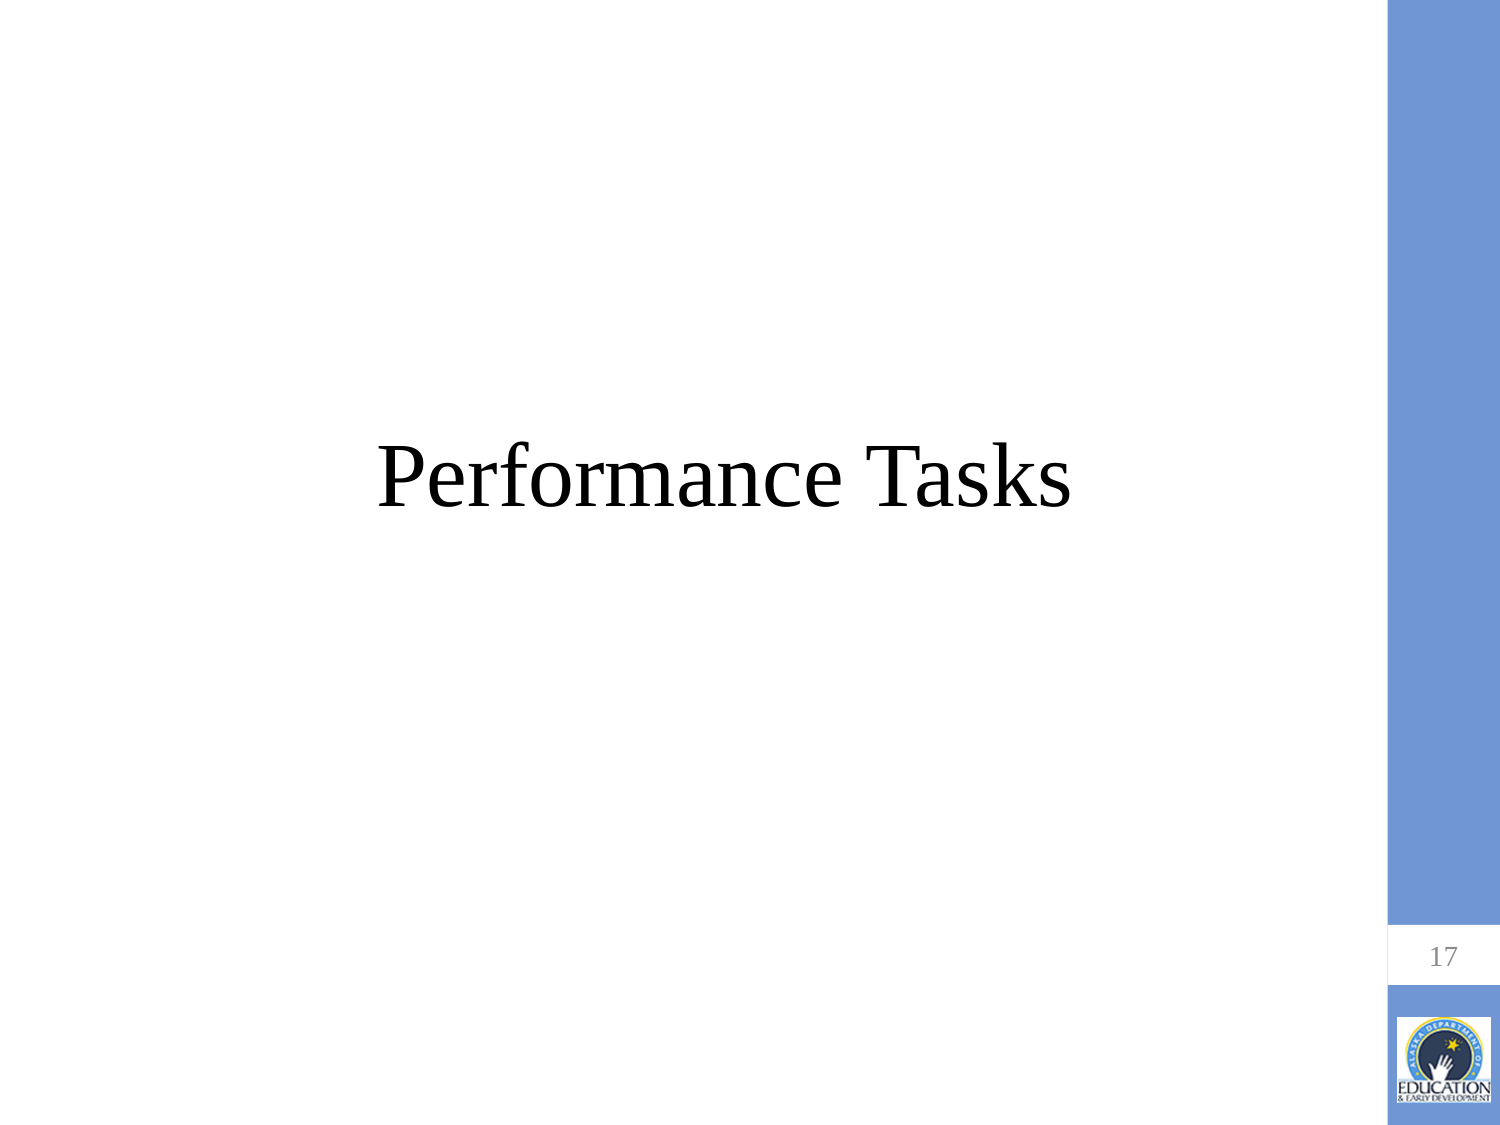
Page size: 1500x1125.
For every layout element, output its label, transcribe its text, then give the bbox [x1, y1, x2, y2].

title Performance Tasks [112, 349, 1338, 591]
slide_number 17 [1387, 924, 1500, 985]
picture [1397, 1017, 1491, 1103]
